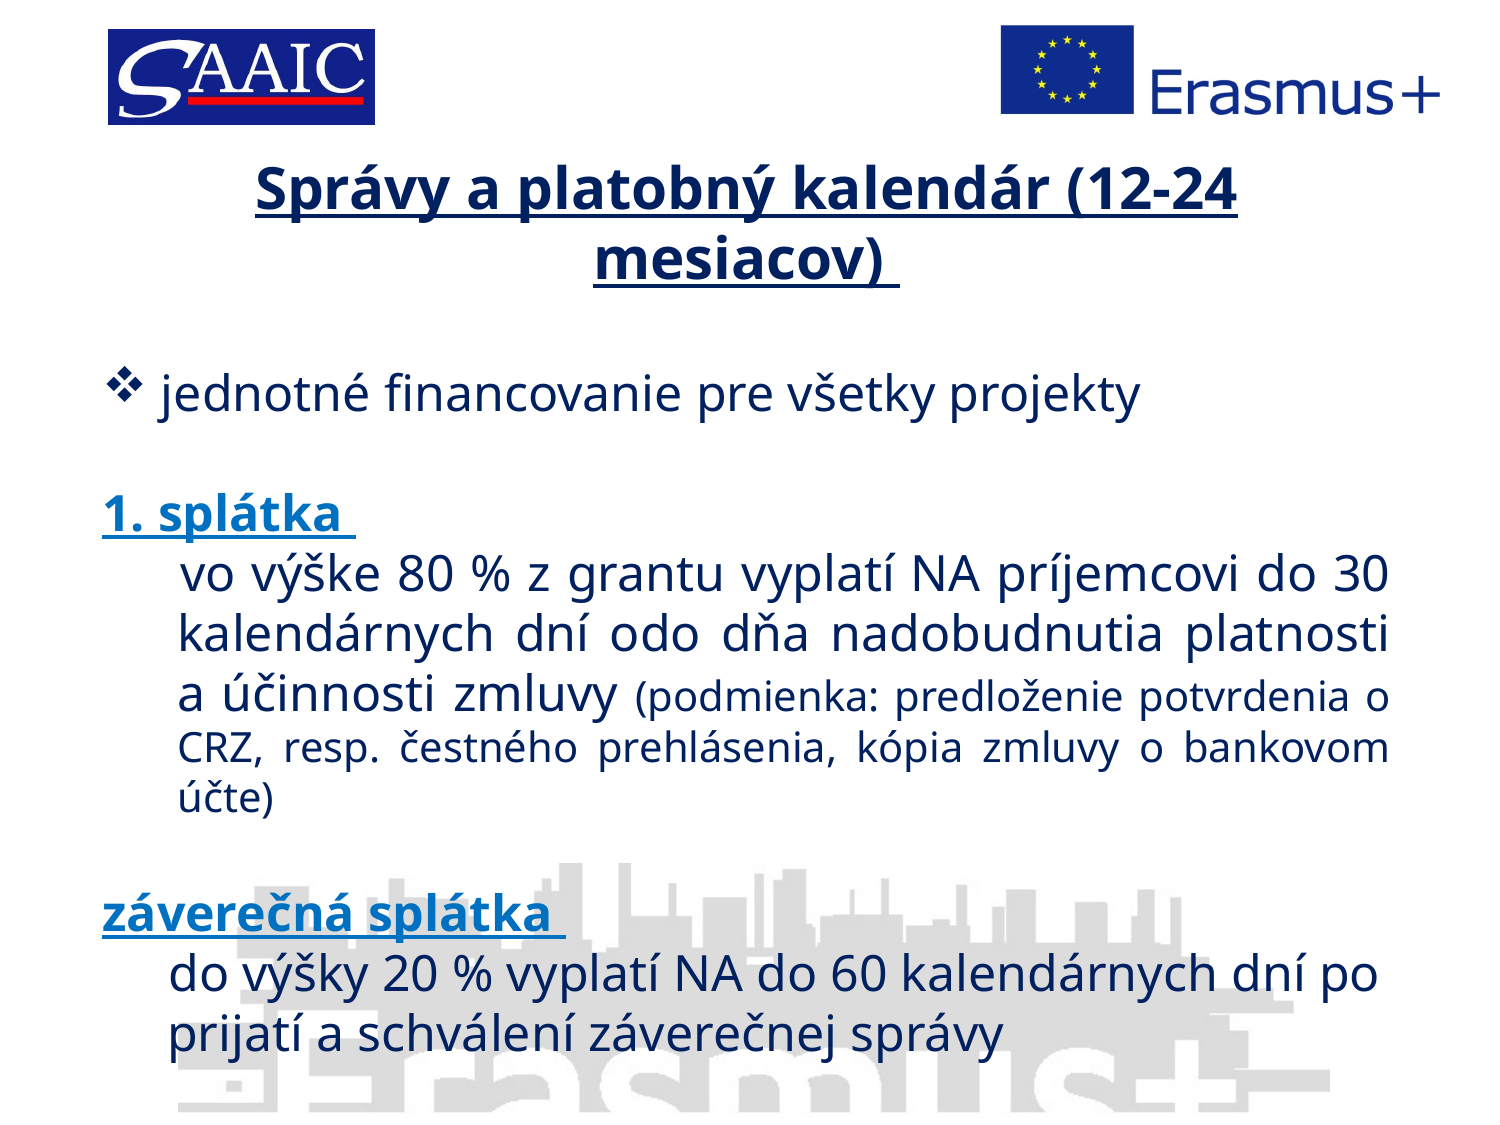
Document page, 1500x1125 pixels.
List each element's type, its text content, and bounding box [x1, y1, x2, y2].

picture [108, 29, 375, 125]
picture [975, 0, 1465, 140]
text_box Správy a platobný kalendár (12-24 mesiacov) jednotné financovanie pre všetky projekty 1. splátka vo výške 80 % z grantu vyplatí NA príjemcovi do 30 kalendárnych dní odo dňa nadobudnutia platnosti a účinnosti zmluvy (podmienka: predloženie potvrdenia o CRZ, resp. čestného prehlásenia, kópia zmluvy o bankovom účte) záverečná splátka do výšky 20 % vyplatí NA do 60 kalendárnych dní po prijatí a schválení záverečnej správy [87, 143, 1406, 1125]
